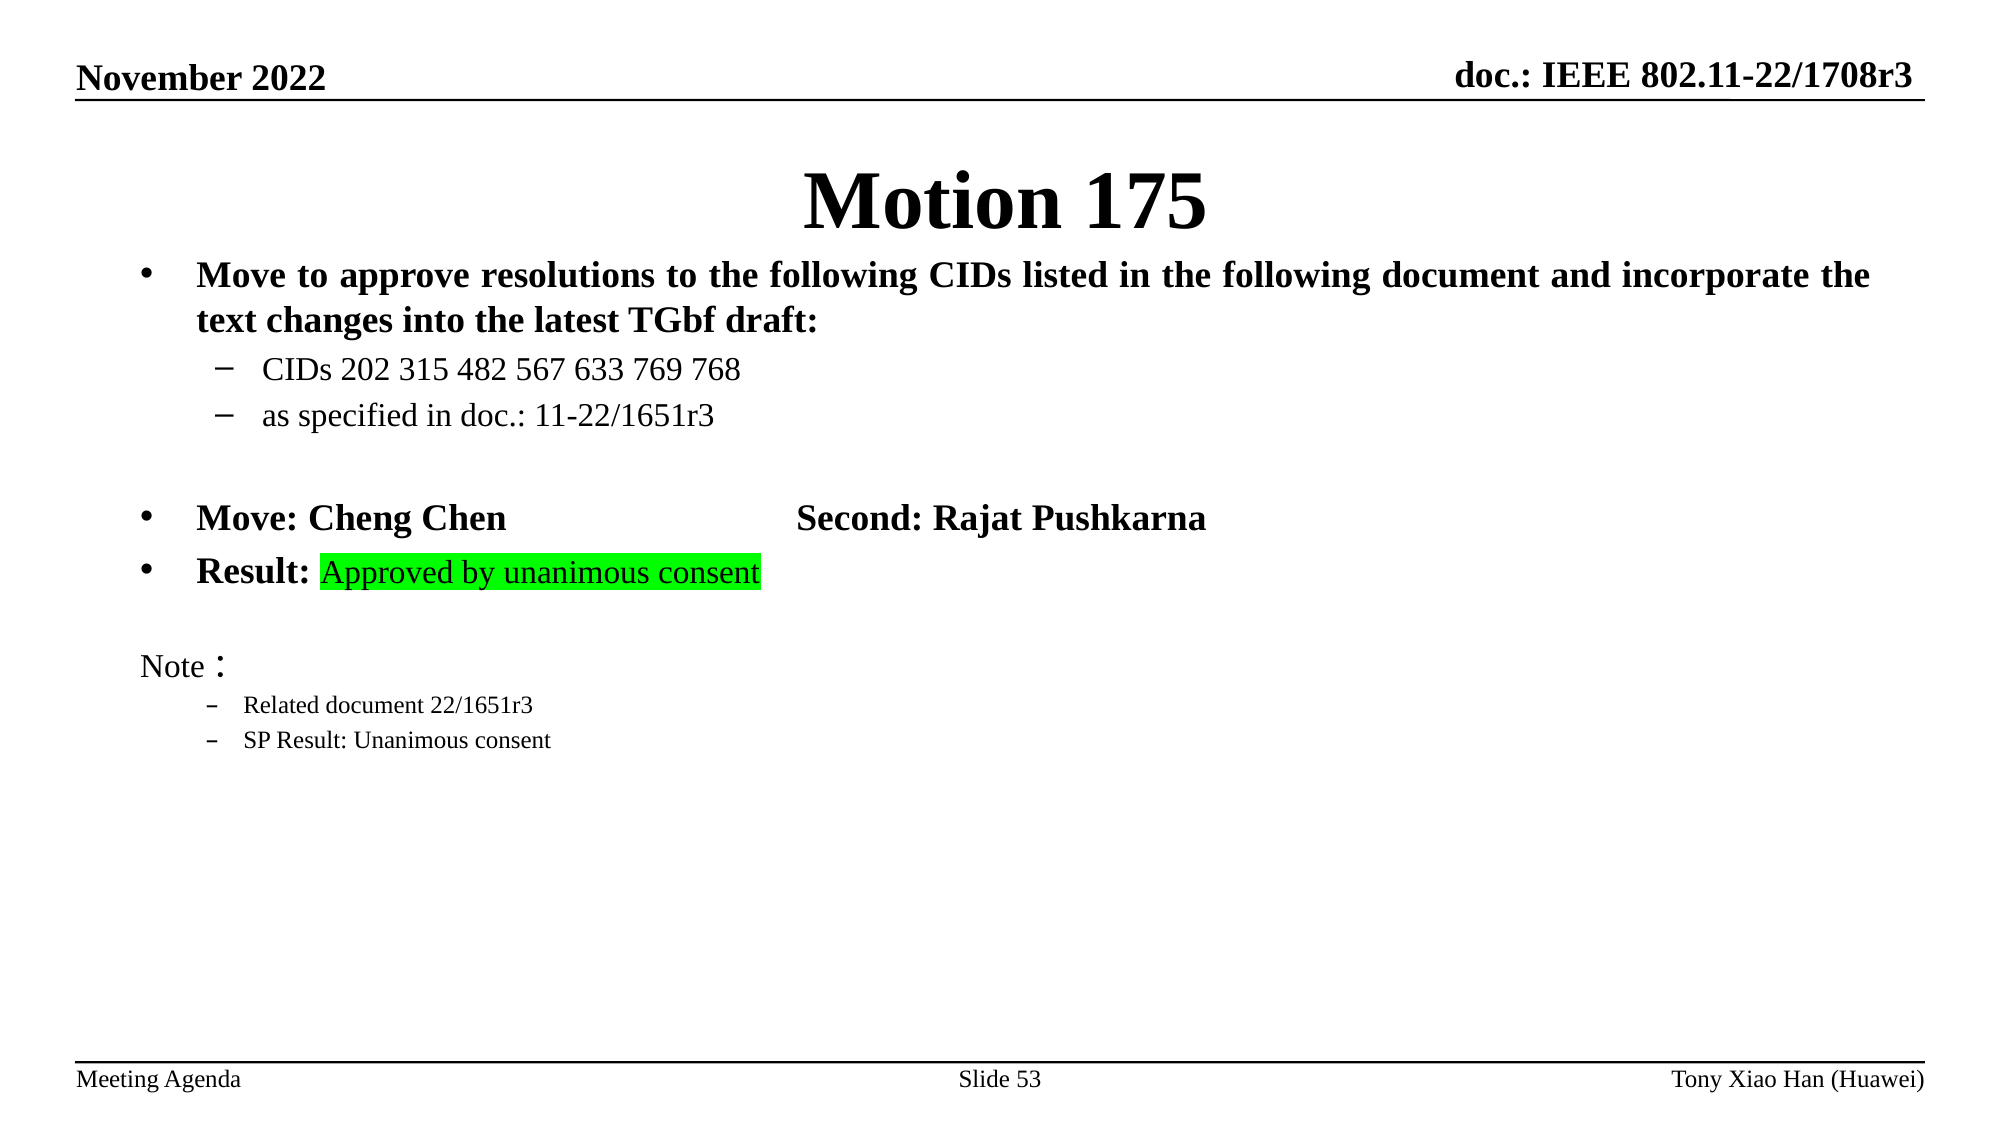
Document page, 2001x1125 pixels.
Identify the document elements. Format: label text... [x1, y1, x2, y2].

text_box Motion 175 [368, 137, 1644, 212]
text_box Move to approve resolutions to the following CIDs listed in the following document and incorporate the text changes into the latest TGbf draft: CIDs 202 315 482 567 633 769 768 as specified in doc.: 11-22/1651r3 Move: Cheng Chen Second: Rajat Pushkarna Result: Approved by unanimous consent Note： Related document 22/1651r3 SP Result: Unanimous consent [125, 212, 1888, 963]
